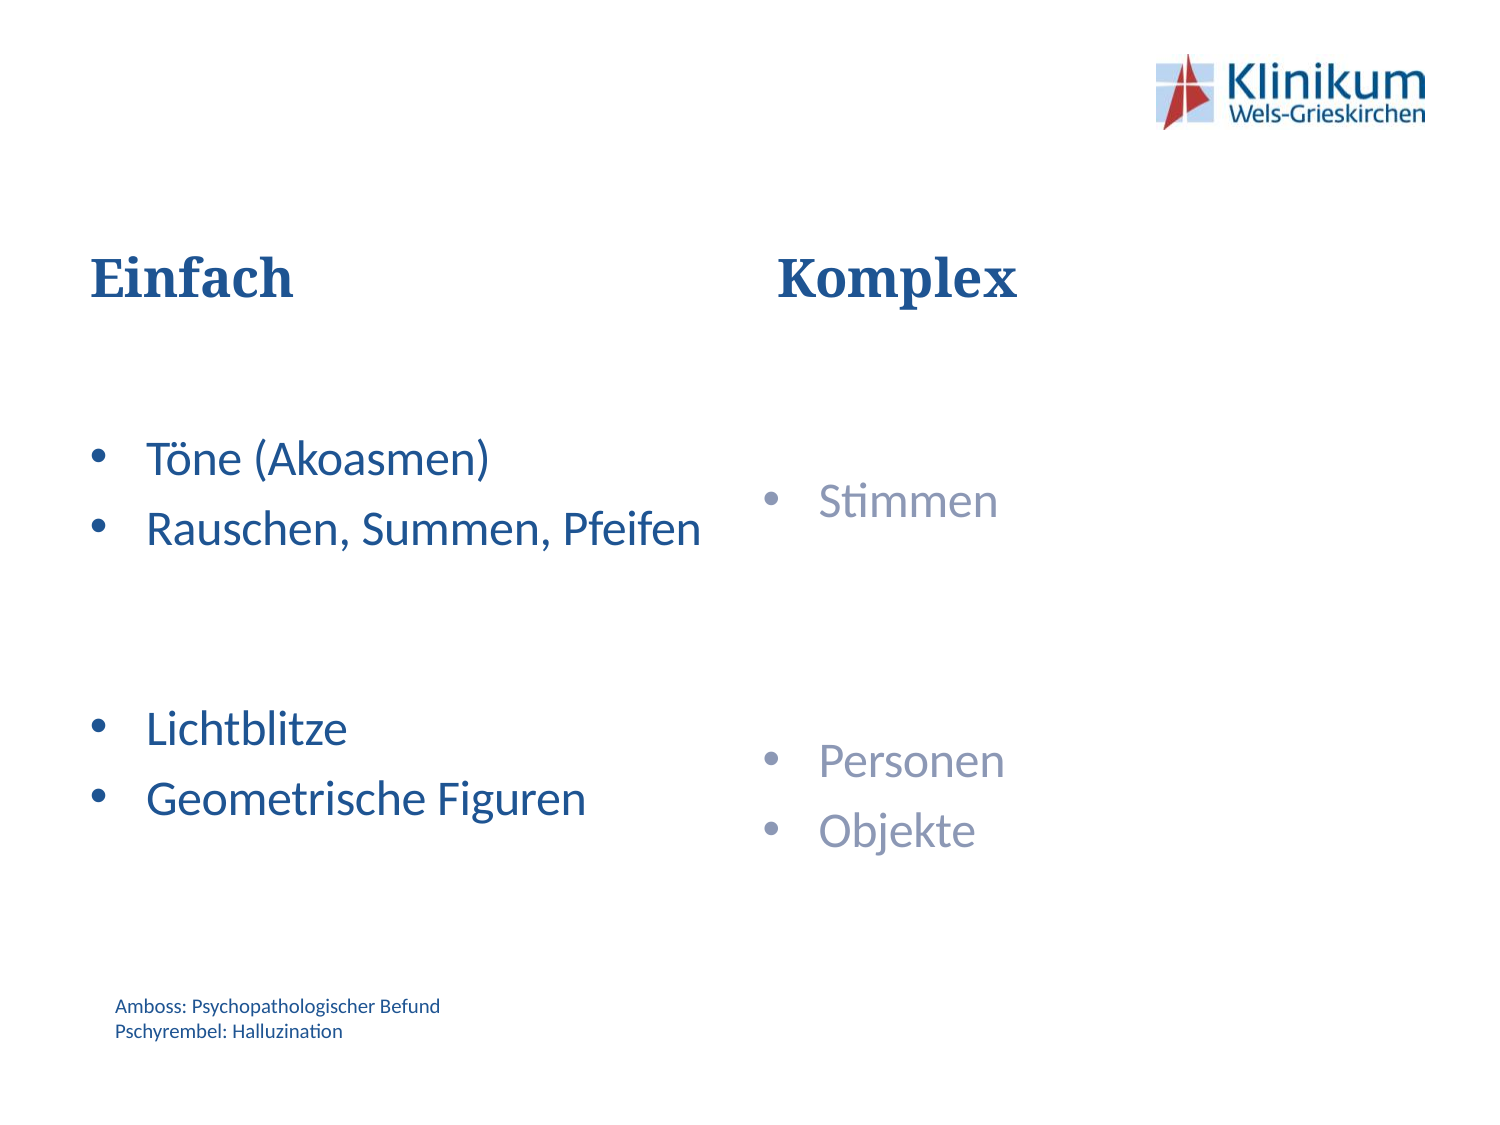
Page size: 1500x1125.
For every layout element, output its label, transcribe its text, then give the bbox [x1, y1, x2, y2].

picture [1156, 54, 1425, 130]
list Töne (Akoasmen) Rauschen, Summen, Pfeifen Lichtblitze Geometrische Figuren [75, 347, 738, 934]
text_box Amboss: Psychopathologischer Befund Pschyrembel: Halluzination [100, 985, 940, 1095]
text_box Komplex [762, 173, 1425, 316]
title Einfach [75, 173, 703, 316]
list Stimmen Personen Objekte [762, 347, 1425, 908]
